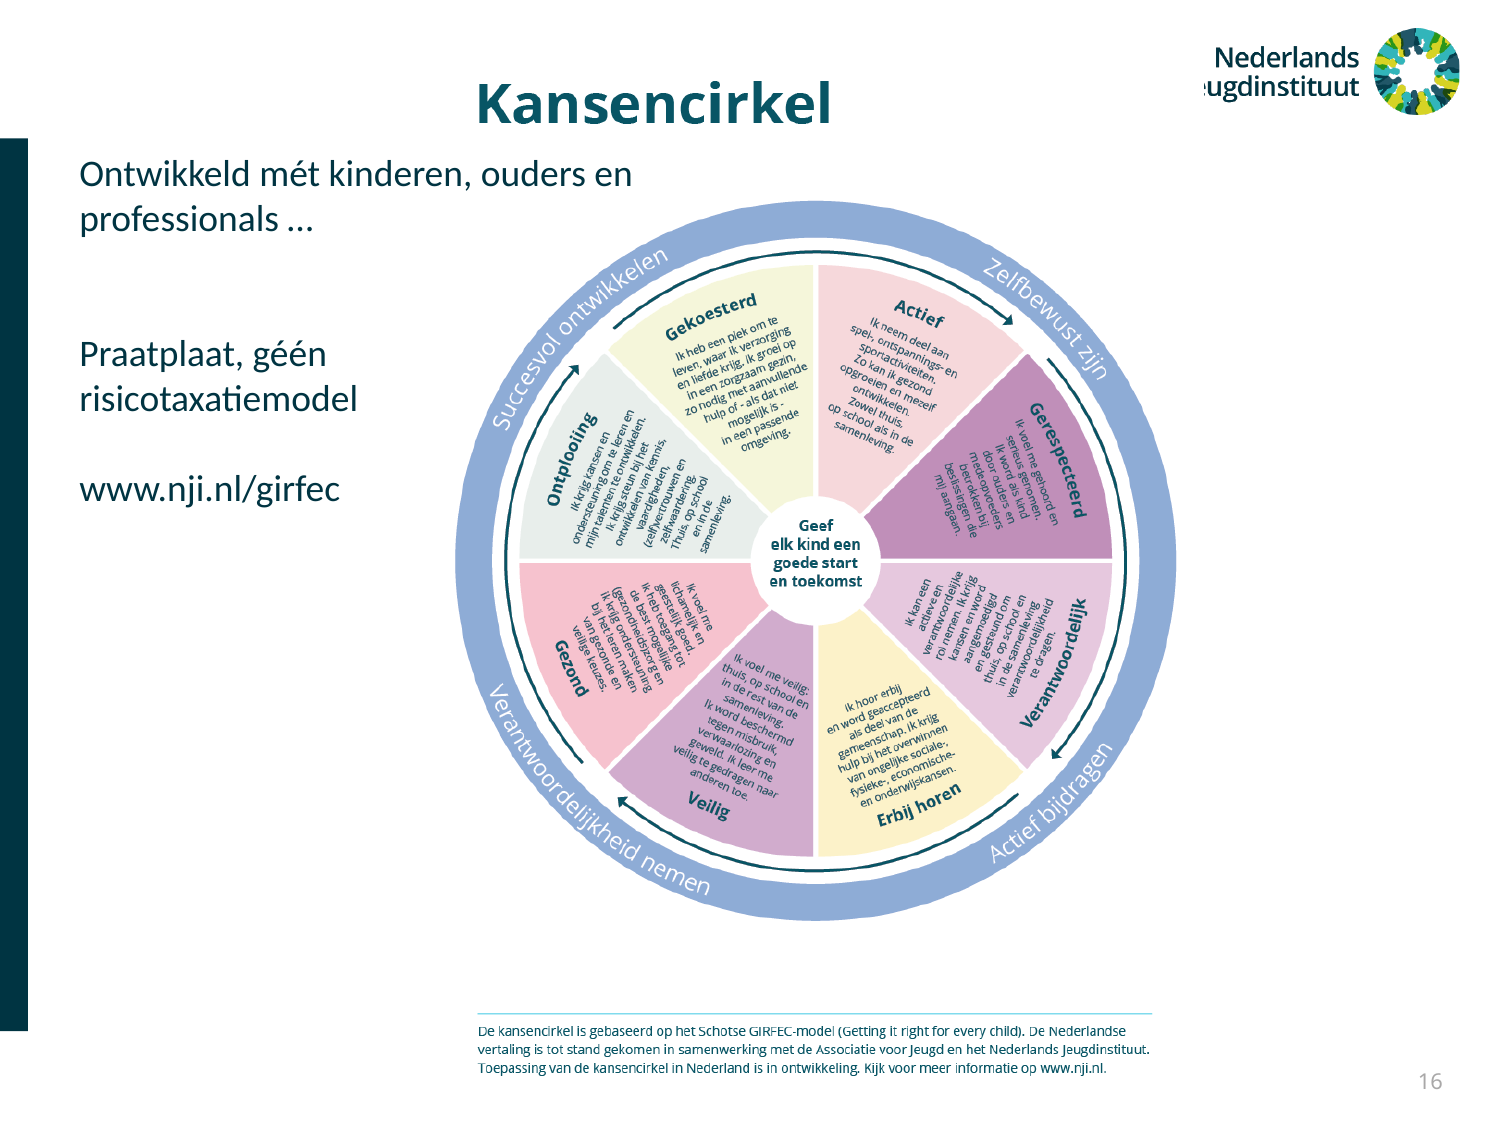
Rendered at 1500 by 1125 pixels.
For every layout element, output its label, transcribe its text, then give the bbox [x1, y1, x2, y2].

text_box Ontwikkeld mét kinderen, ouders en professionals … Praatplaat, géén risicotaxatiemodel www.nji.nl/girfec [64, 141, 425, 517]
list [425, 24, 1204, 1125]
slide_number 16 [1279, 1053, 1458, 1113]
picture [1204, 28, 1460, 115]
